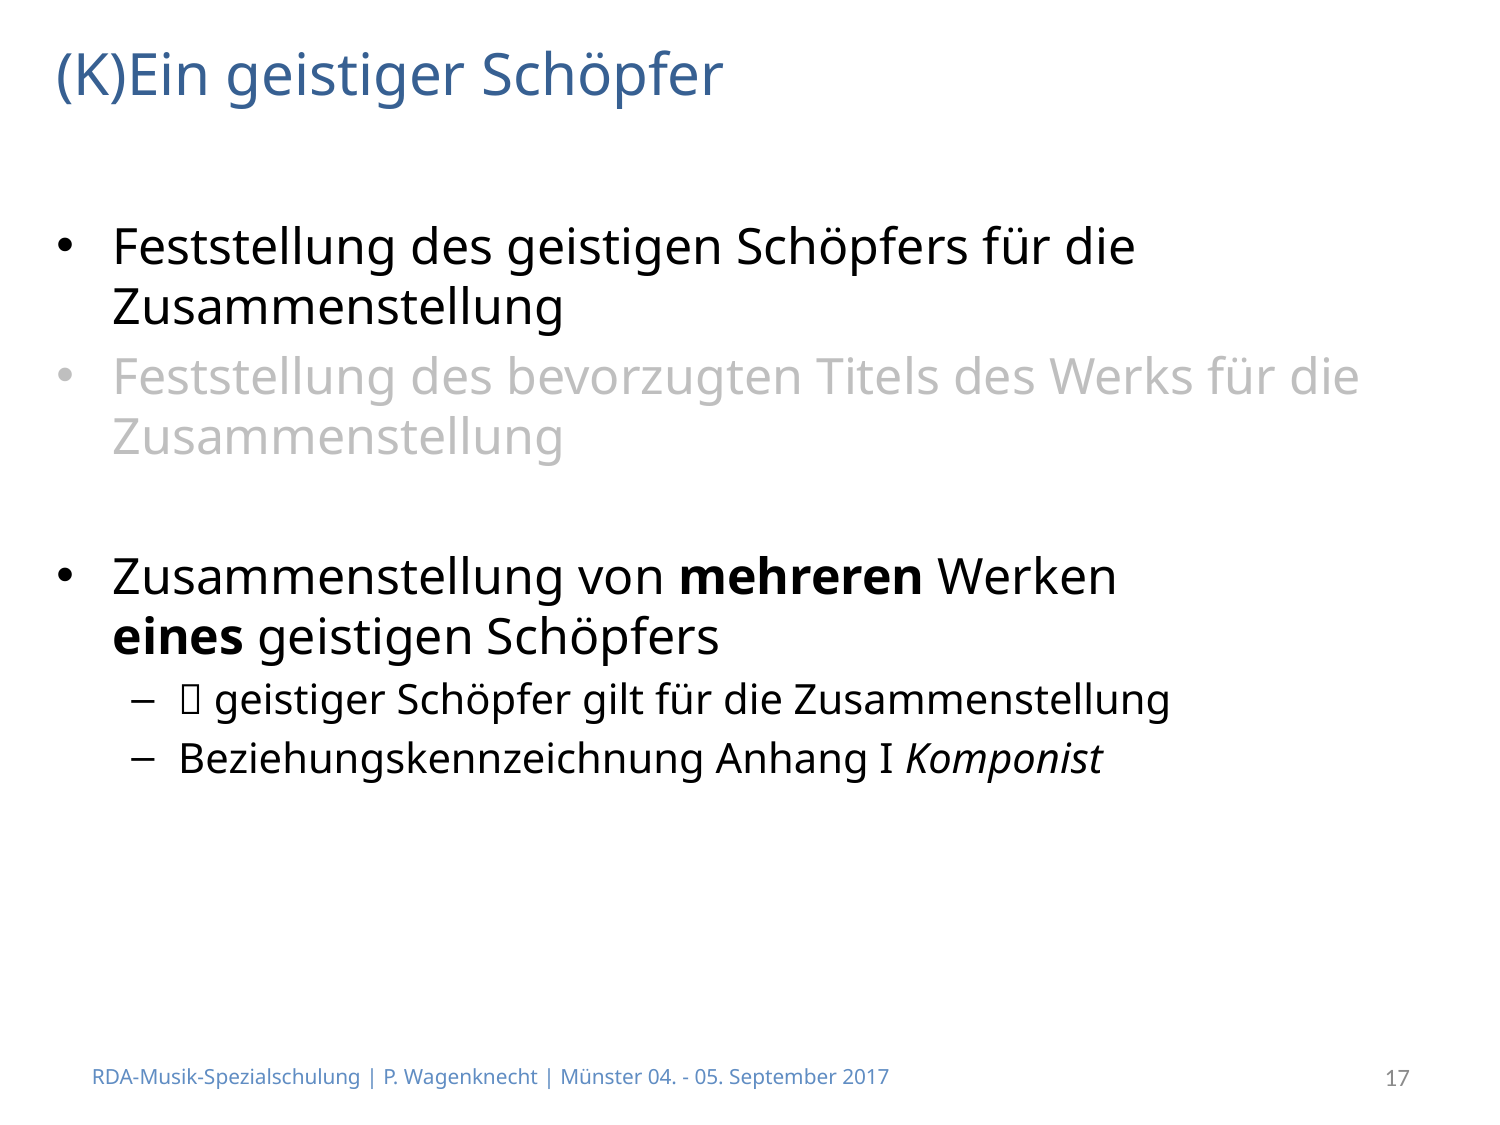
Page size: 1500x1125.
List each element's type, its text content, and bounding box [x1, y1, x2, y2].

slide_number 17 [1187, 1046, 1425, 1106]
footer RDA-Musik-Spezialschulung | P. Wagenknecht | Münster 04. - 05. September 2017 [76, 1046, 1187, 1106]
list Feststellung des geistigen Schöpfers für die Zusammenstellung Feststellung des bevorzugten Titels des Werks für die Zusammenstellung Zusammenstellung von mehreren Werken eines geistigen Schöpfers  geistiger Schöpfer gilt für die Zusammenstellung Beziehungskennzeichnung Anhang I Komponist [41, 137, 1459, 1035]
title (K)Ein geistiger Schöpfer [41, 30, 1459, 114]
